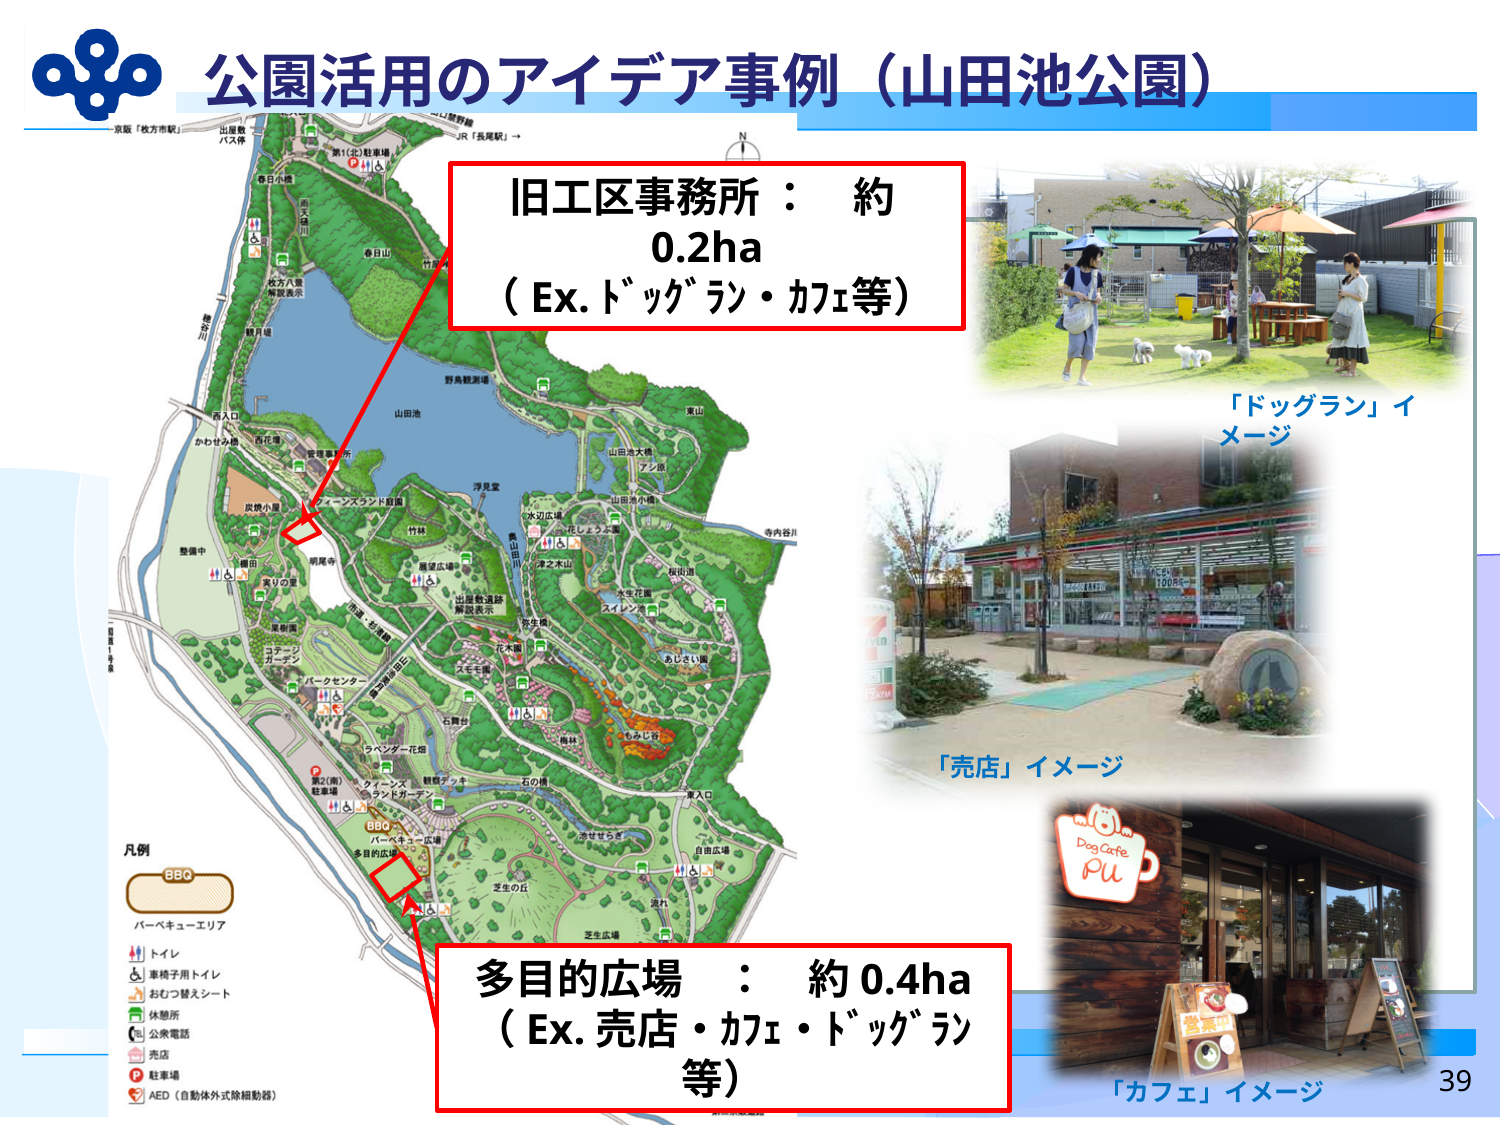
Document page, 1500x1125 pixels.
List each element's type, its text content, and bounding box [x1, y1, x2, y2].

picture [24, 14, 177, 122]
text_box 公園活用のアイデア事例（山田池公園） [187, 35, 1475, 111]
picture [1270, 94, 1478, 131]
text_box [108, 113, 1476, 1125]
slide_number 39 [1480, 1054, 1488, 1125]
